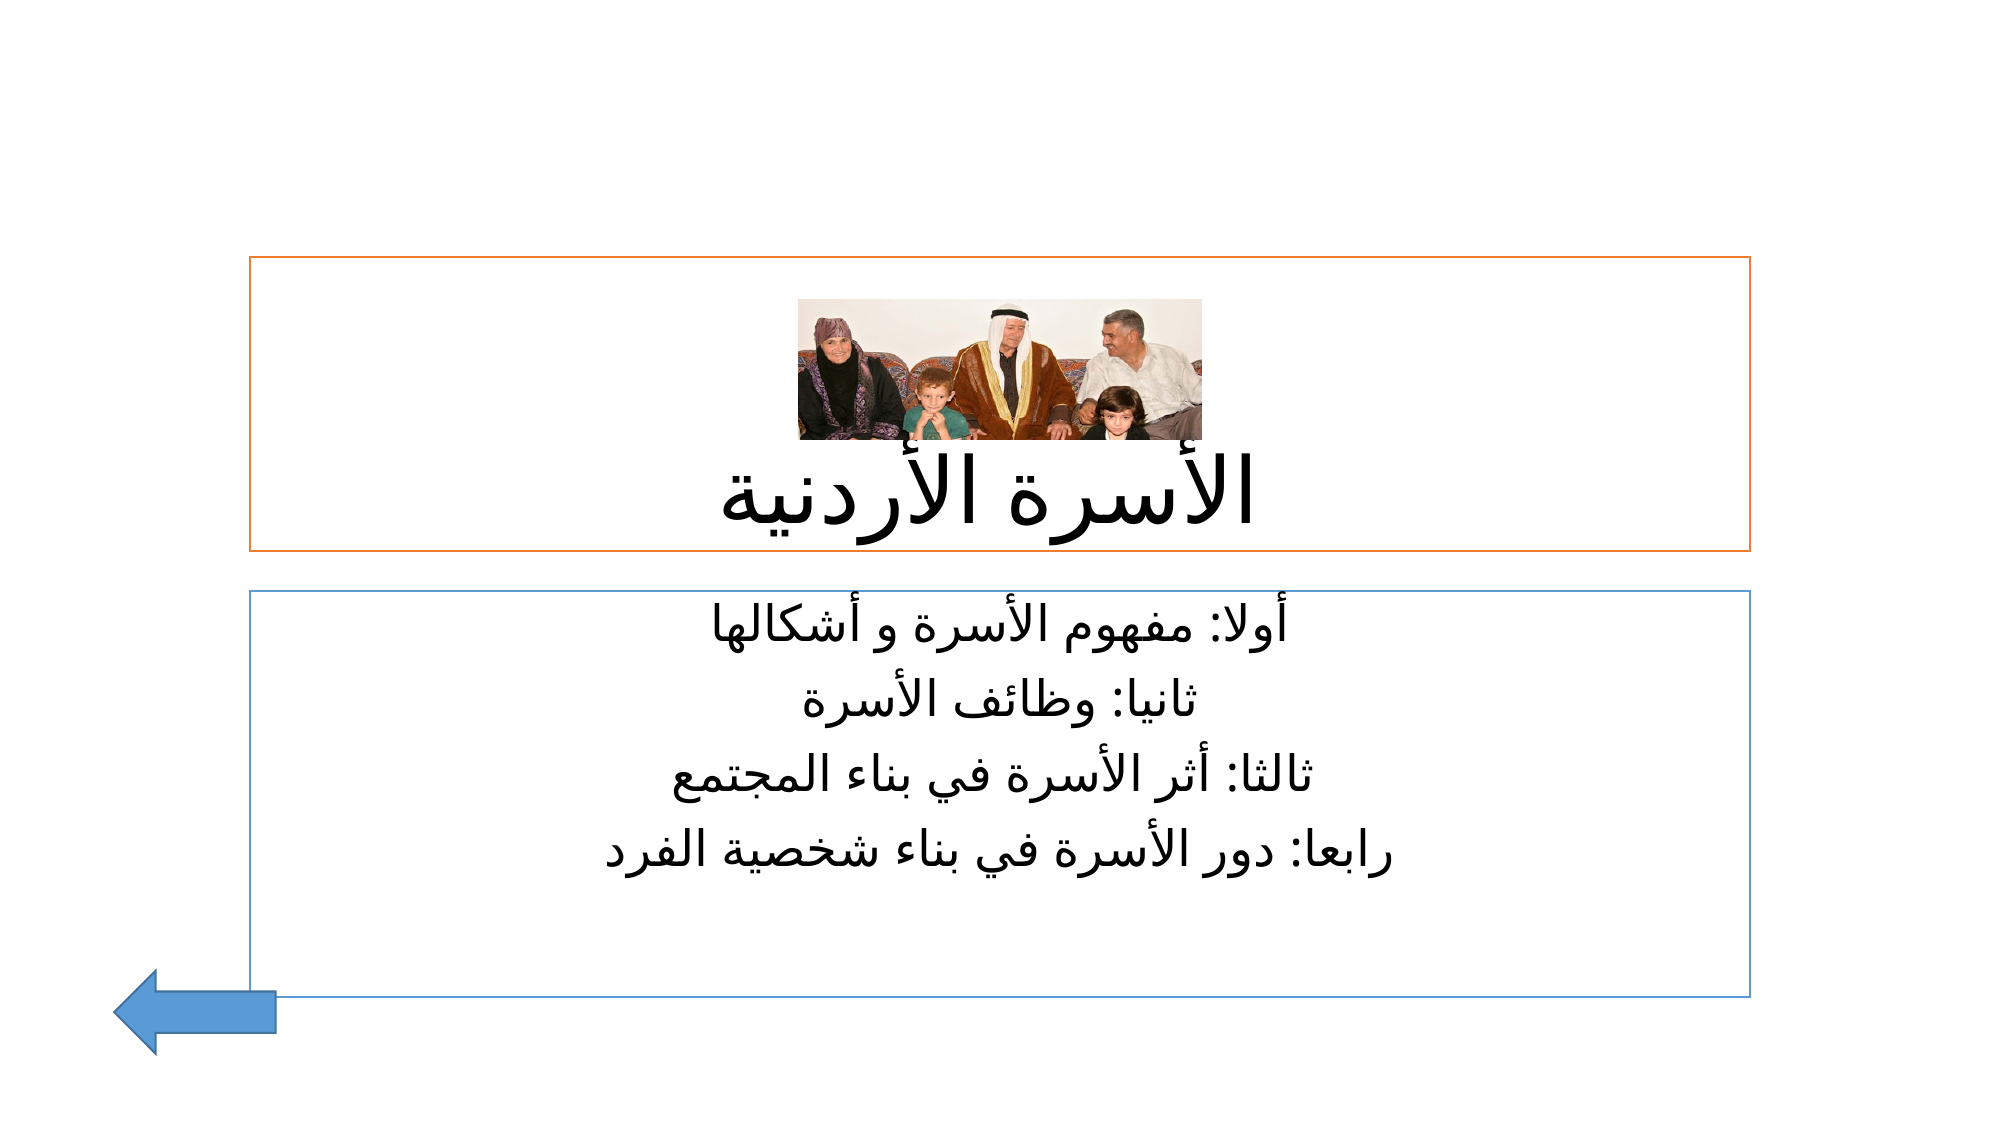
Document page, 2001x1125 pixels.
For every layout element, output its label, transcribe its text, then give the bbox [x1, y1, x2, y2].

title الأسرة الأردنية [249, 256, 1751, 552]
picture [798, 299, 1202, 440]
subtitle أولا: مفهوم الأسرة و أشكالها ثانيا: وظائف الأسرة ثالثا: أثر الأسرة في بناء المجتمع رابعا: دور الأسرة في بناء شخصية الفرد [249, 590, 1751, 998]
text_box [112, 968, 277, 1057]
